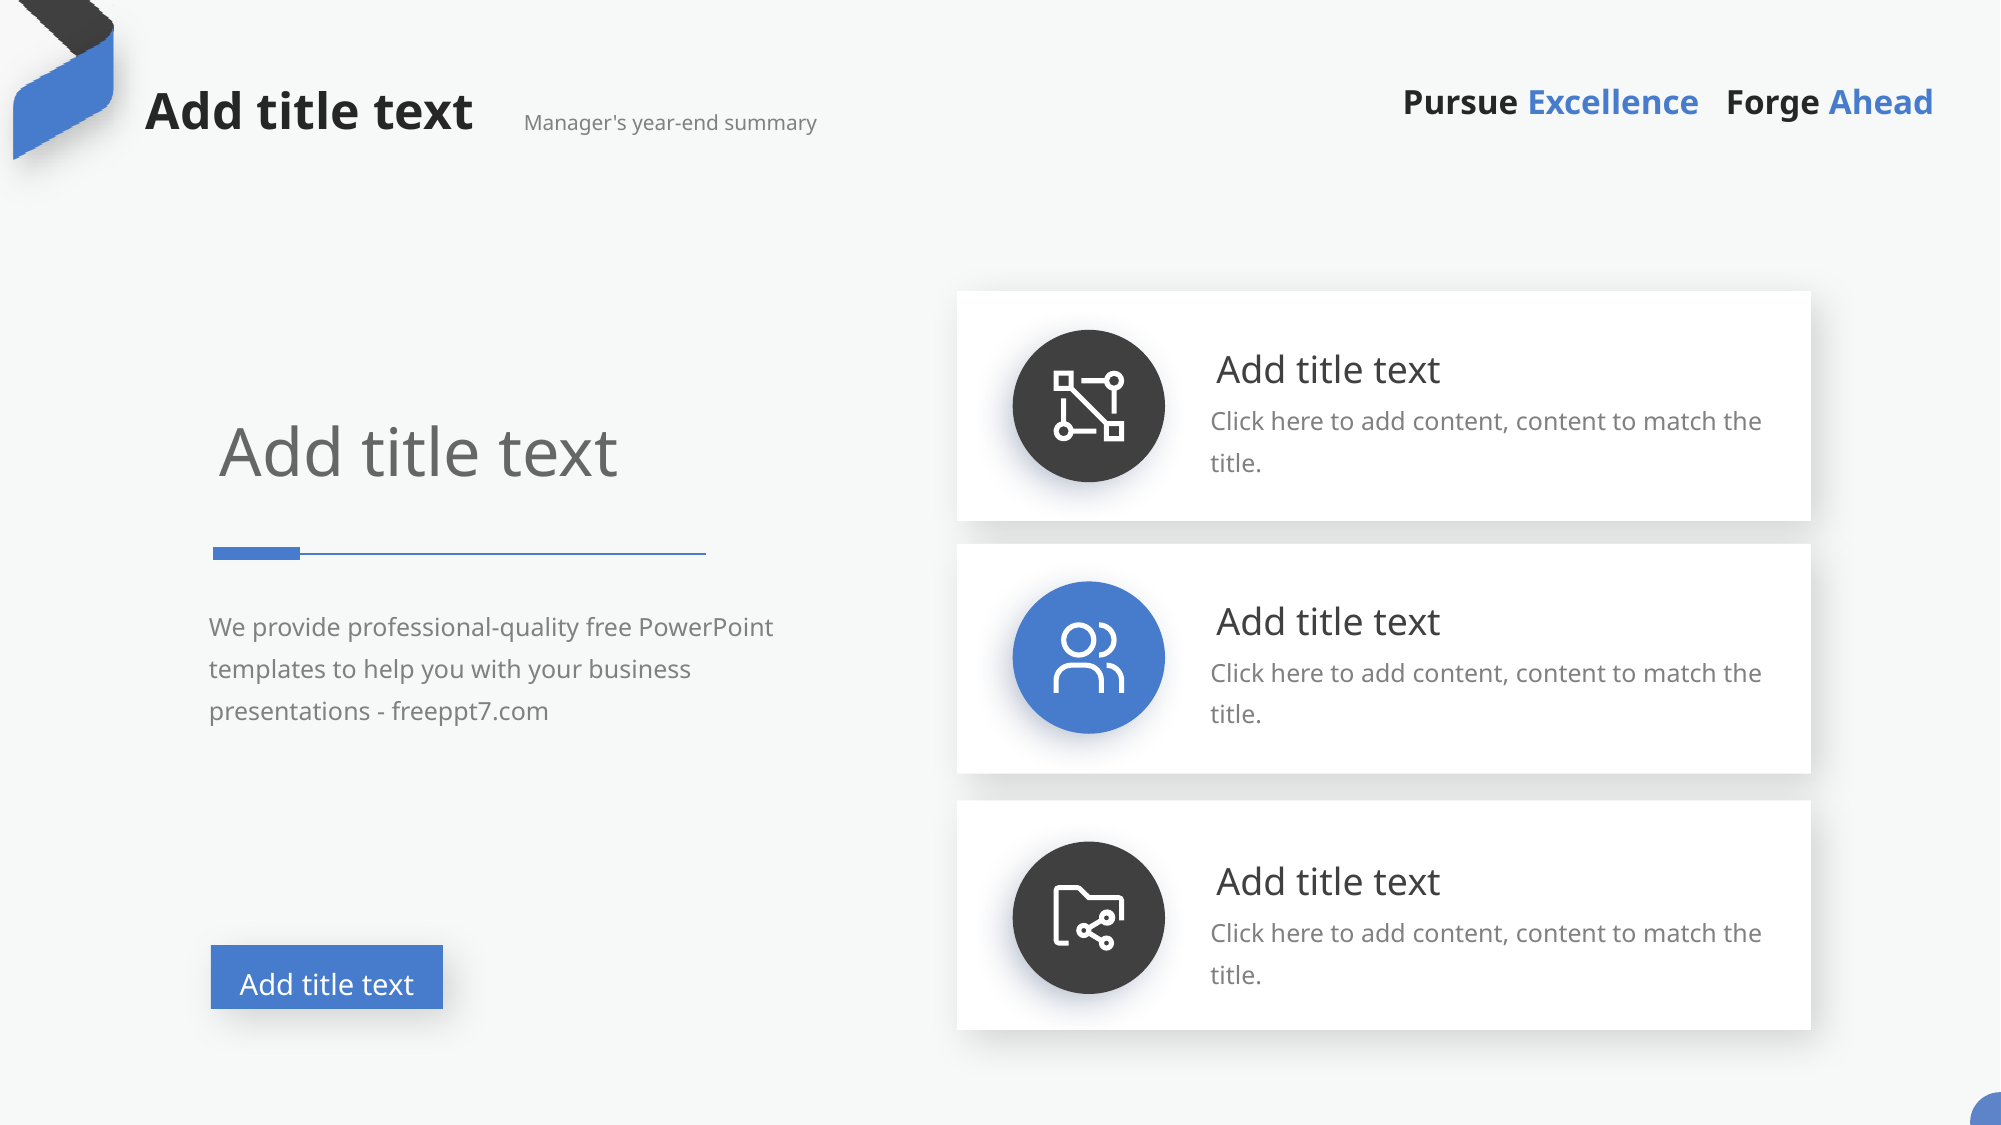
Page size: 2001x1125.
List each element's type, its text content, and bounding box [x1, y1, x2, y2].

text_box [956, 543, 1812, 775]
text_box Add title text [1201, 850, 1457, 897]
text_box We provide professional-quality free PowerPoint templates to help you with your business presentations - freeppt7.com [194, 591, 825, 733]
text_box Add title text [204, 402, 634, 498]
text_box Add title text [1201, 338, 1457, 386]
text_box Click here to add content, content to match the title. [1195, 386, 1781, 485]
text_box [1011, 580, 1167, 735]
text_box Click here to add content, content to match the title. [1195, 637, 1781, 737]
text_box [956, 799, 1812, 1031]
text_box [1011, 328, 1167, 484]
text_box Click here to add content, content to match the title. [1195, 897, 1781, 997]
picture [0, 0, 159, 225]
text_box [1011, 840, 1167, 995]
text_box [213, 548, 706, 560]
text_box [126, 72, 893, 149]
text_box [956, 290, 1812, 522]
text_box Add title text [1201, 590, 1457, 637]
text_box Add title text [210, 945, 443, 1009]
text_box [1053, 884, 1125, 951]
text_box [1053, 370, 1125, 442]
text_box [1053, 622, 1125, 693]
